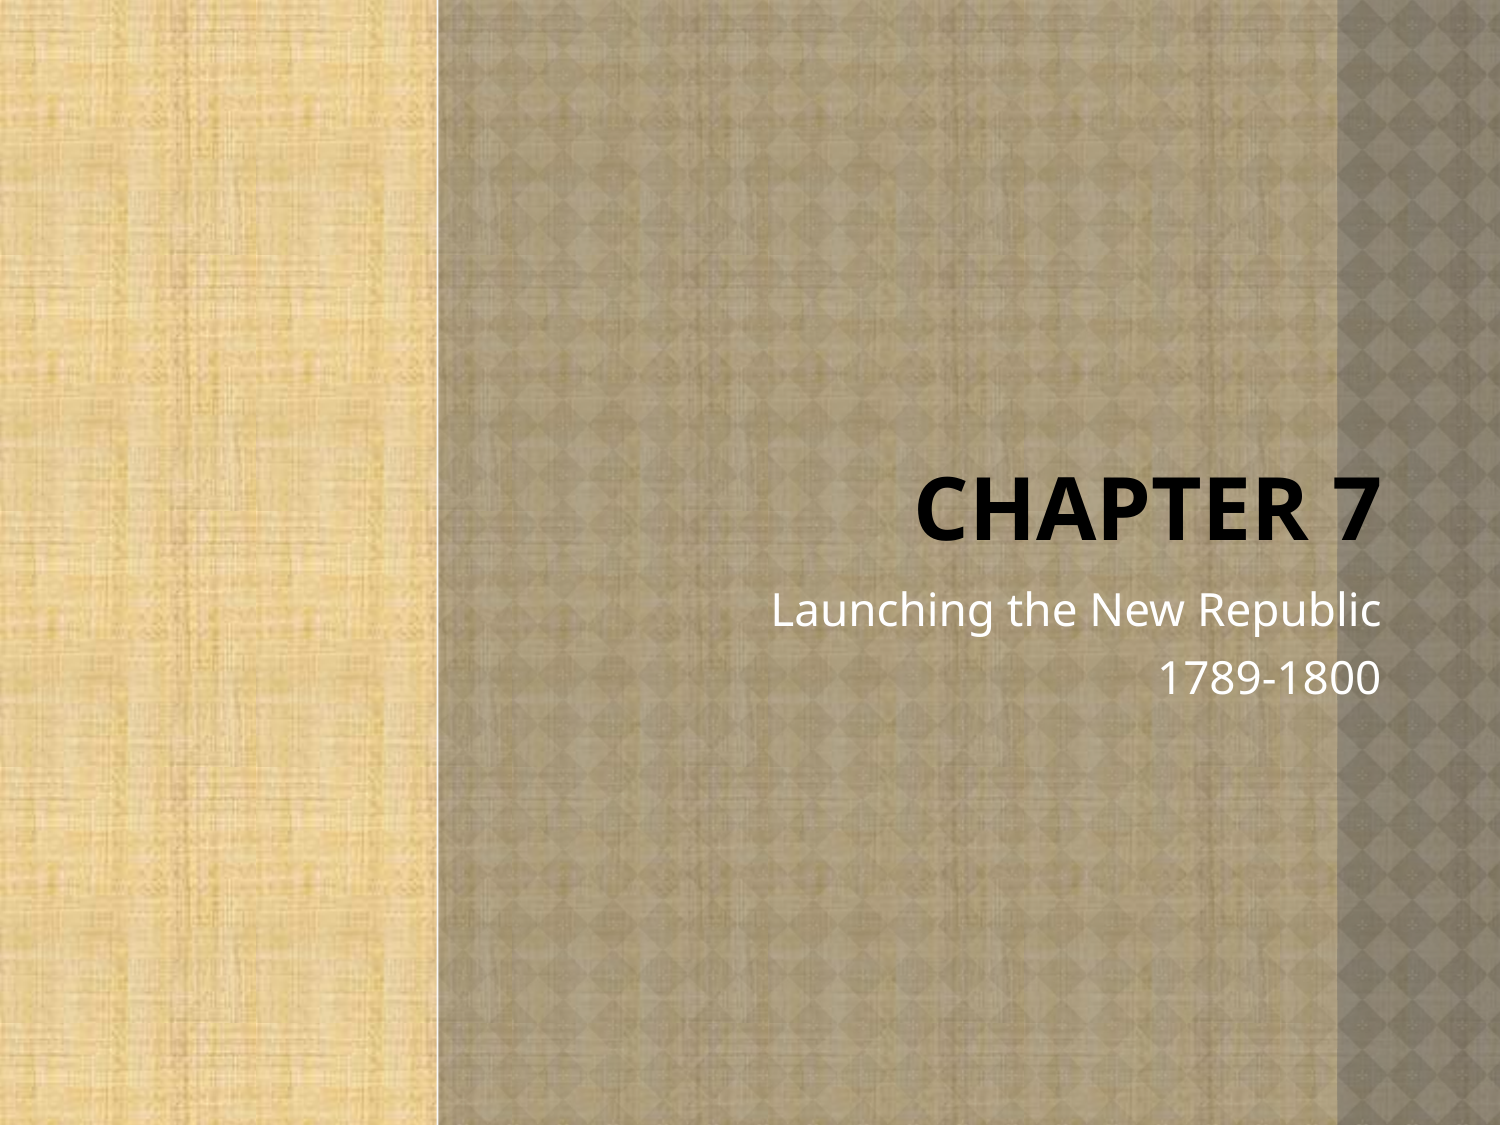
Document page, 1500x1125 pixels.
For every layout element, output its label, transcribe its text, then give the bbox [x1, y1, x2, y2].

picture [439, 0, 1500, 1125]
title Chapter 7 [552, 87, 1390, 558]
subtitle Launching the New Republic 1789-1800 [550, 580, 1390, 762]
picture [0, 0, 436, 1125]
